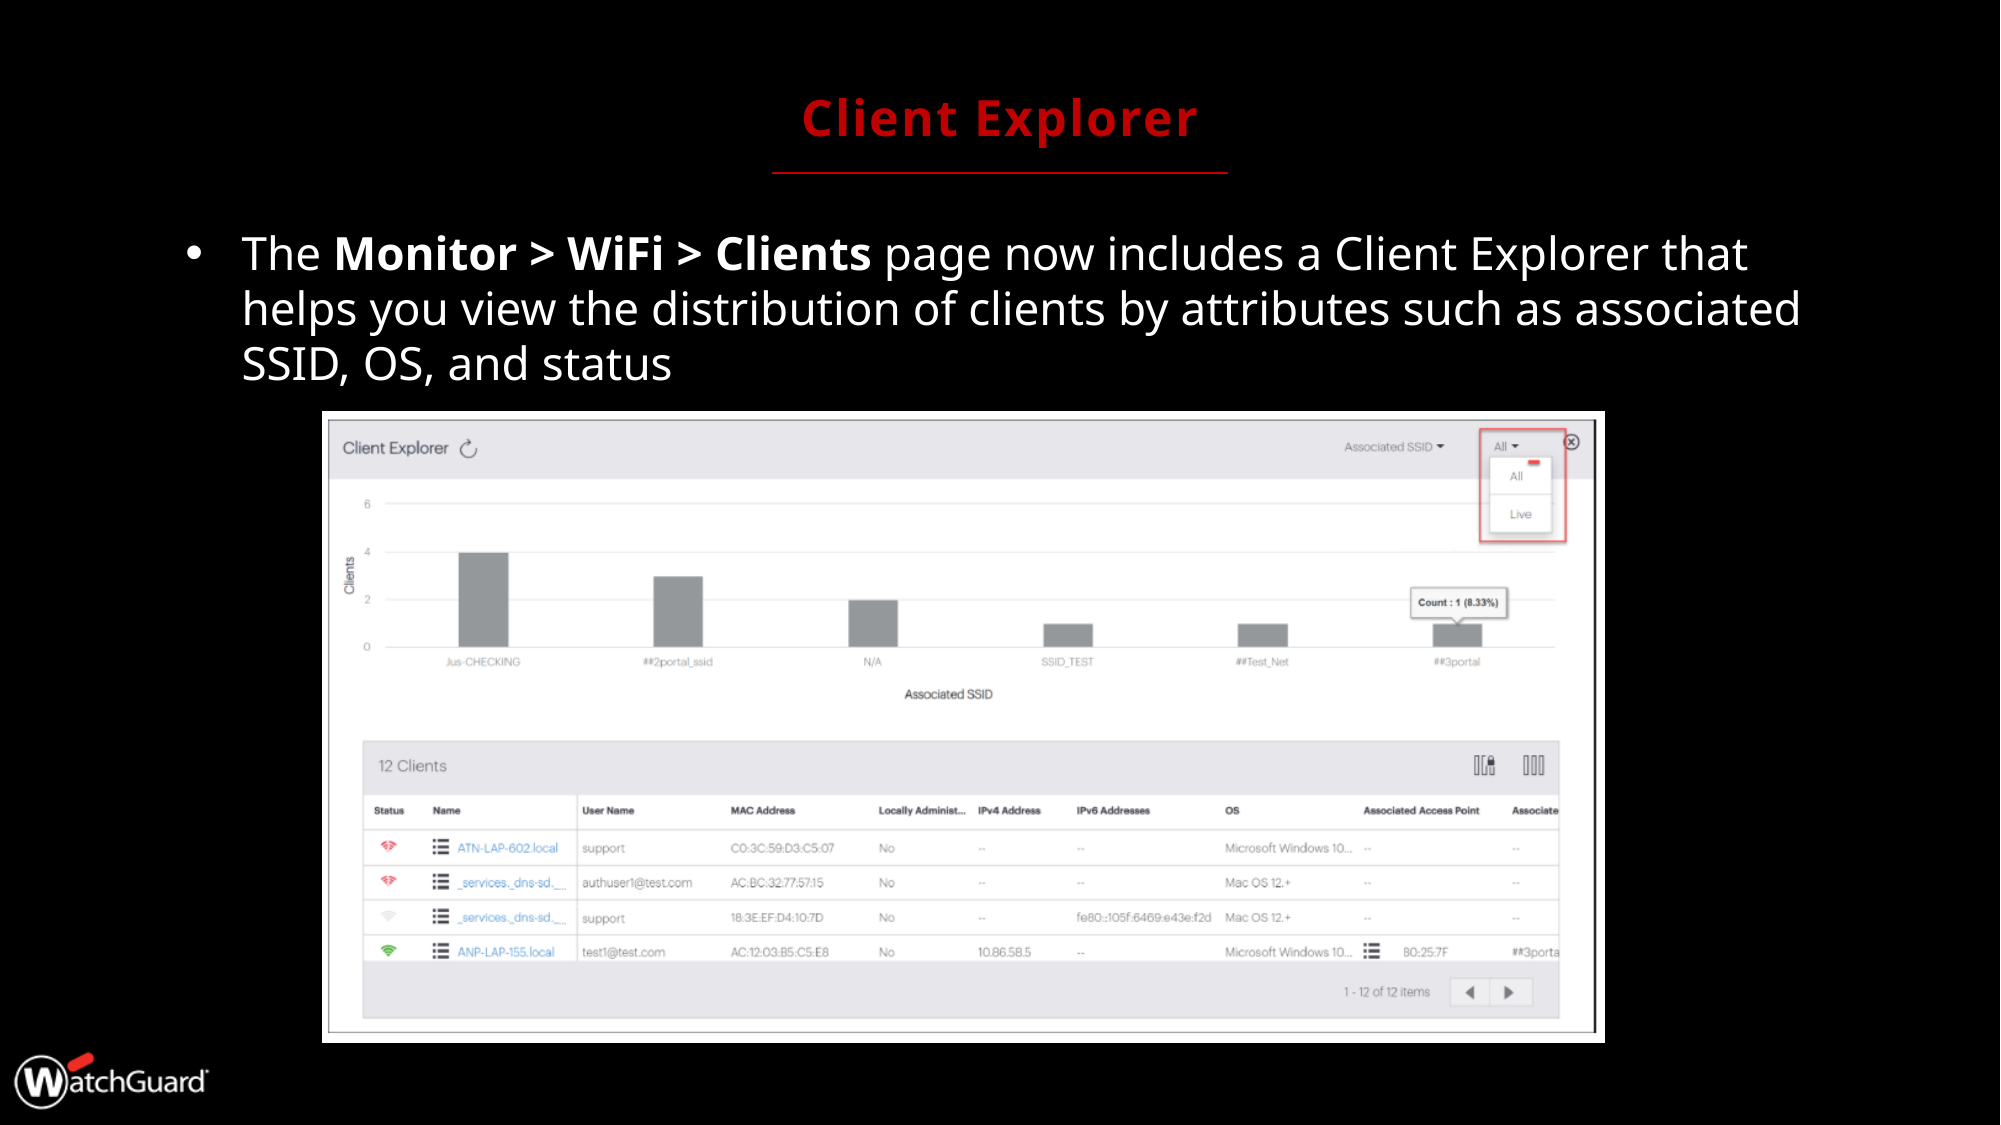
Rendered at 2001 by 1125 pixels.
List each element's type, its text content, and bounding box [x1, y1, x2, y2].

picture [322, 411, 1605, 1043]
title Client Explorer [347, 78, 1653, 154]
list The Monitor > WiFi > Clients page now includes a Client Explorer that helps you view the distribution of clients by attributes such as associated SSID, OS, and status [170, 216, 1830, 1037]
picture [5, 1043, 216, 1119]
